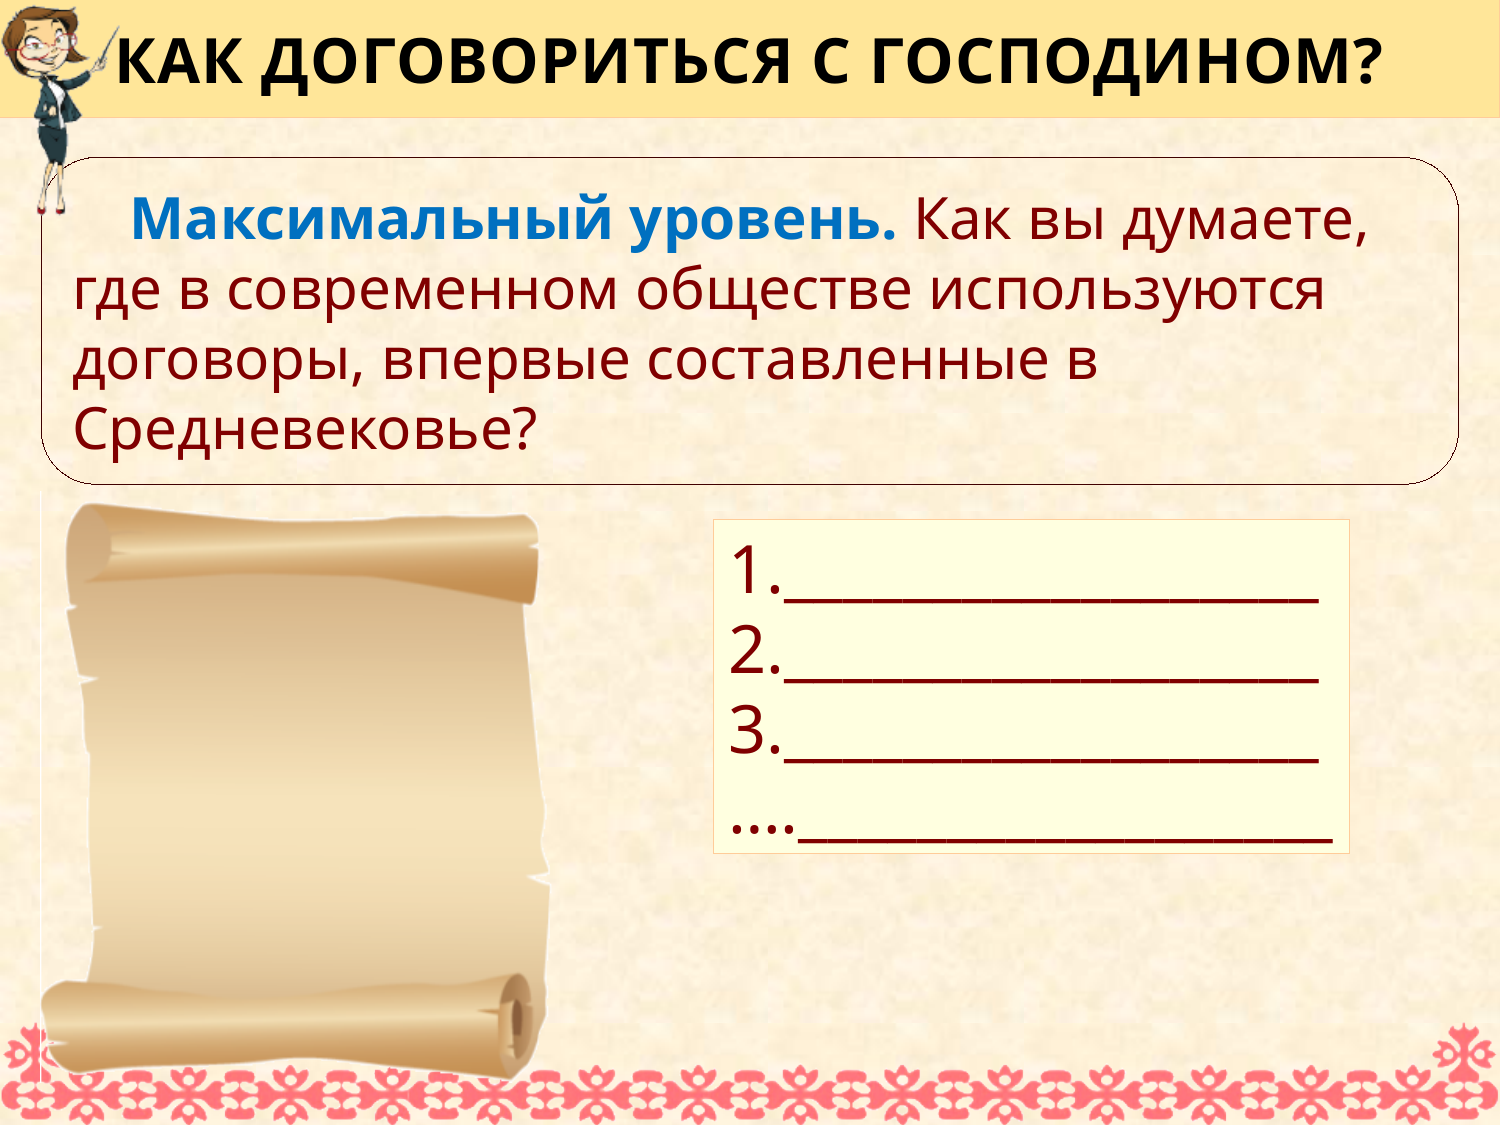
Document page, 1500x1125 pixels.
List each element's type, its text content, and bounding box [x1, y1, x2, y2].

title КАК ДОГОВОРИТЬСЯ С ГОСПОДИНОМ? [124, 0, 1459, 119]
text_box Максимальный уровень. Как вы думаете, где в современном обществе используются договоры, впервые составленные в Средневековье? [41, 157, 1459, 485]
picture [0, 0, 1500, 1125]
text_box 1.__________________ 2.__________________ 3.__________________ ….__________________ [713, 519, 1350, 854]
